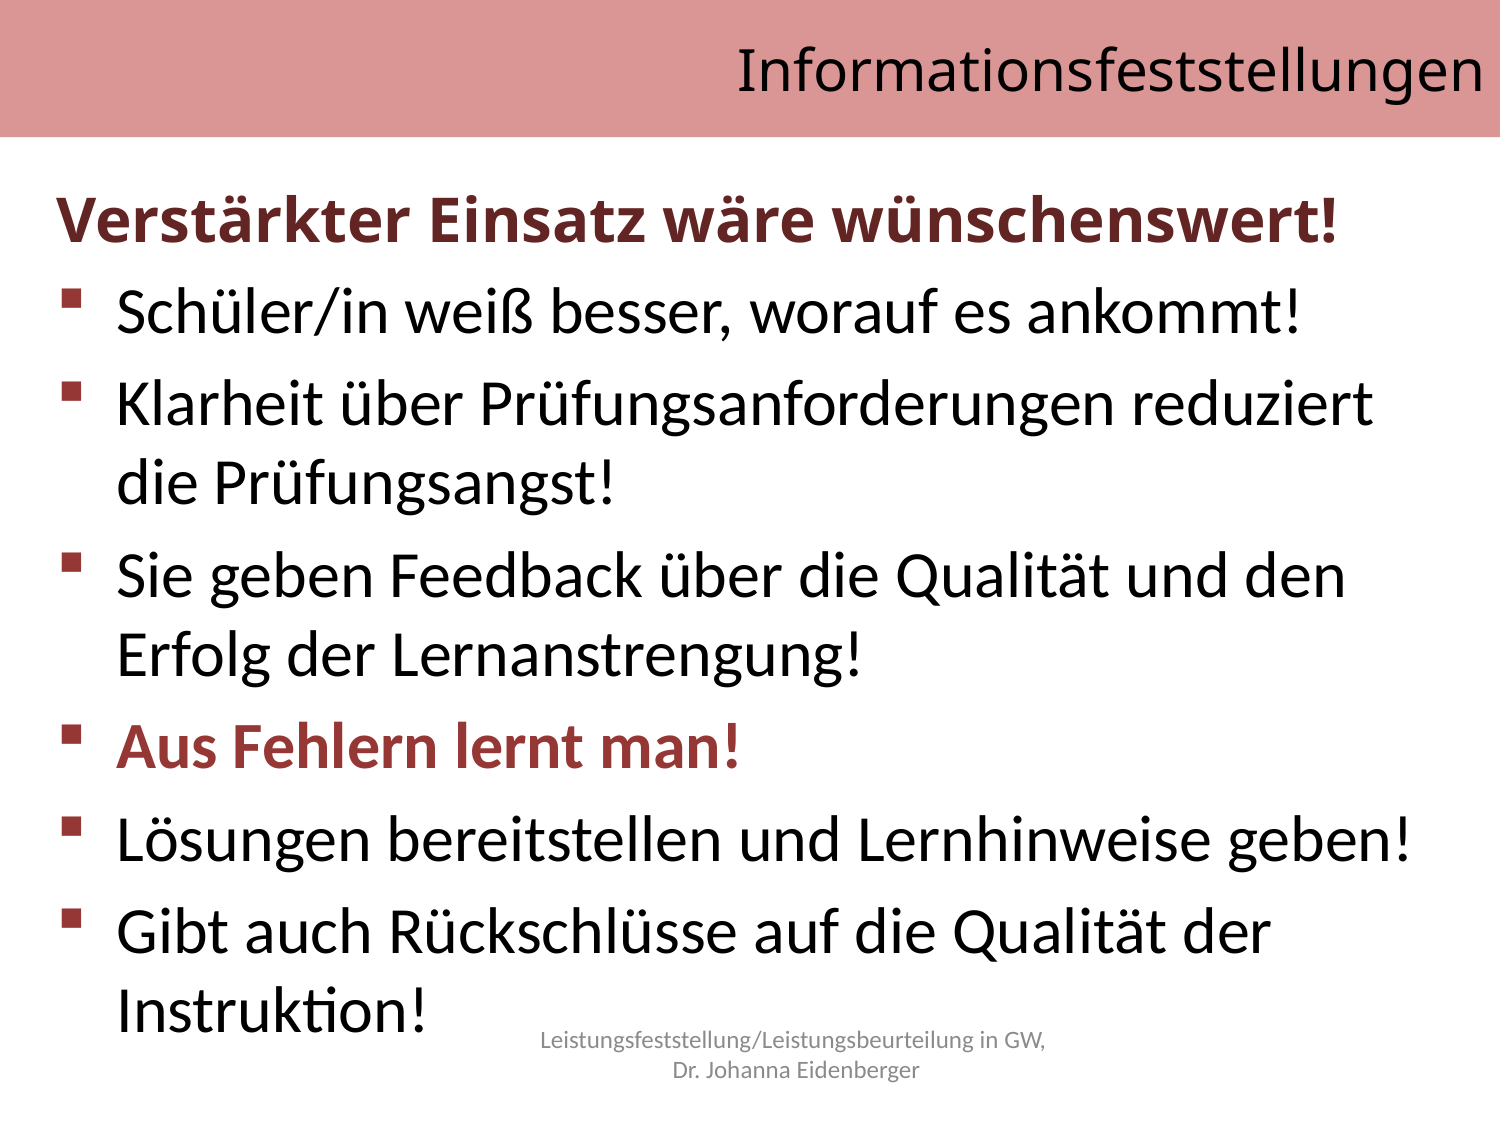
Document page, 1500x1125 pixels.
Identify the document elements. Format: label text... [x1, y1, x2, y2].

footer Leistungsfeststellung/Leistungsbeurteilung in GW, Dr. Johanna Eidenberger [512, 1023, 1081, 1084]
title Informationsfeststellungen [0, 0, 1500, 138]
list Verstärkter Einsatz wäre wünschenswert! Schüler/in weiß besser, worauf es ankommt! Klarheit über Prüfungsanforderungen reduziert die Prüfungsangst! Sie geben Feedback über die Qualität und den Erfolg der Lernanstrengung! Aus Fehlern lernt man! Lösungen bereitstellen und Lernhinweise geben! Gibt auch Rückschlüsse auf die Qualität der Instruktion! [41, 172, 1471, 1059]
